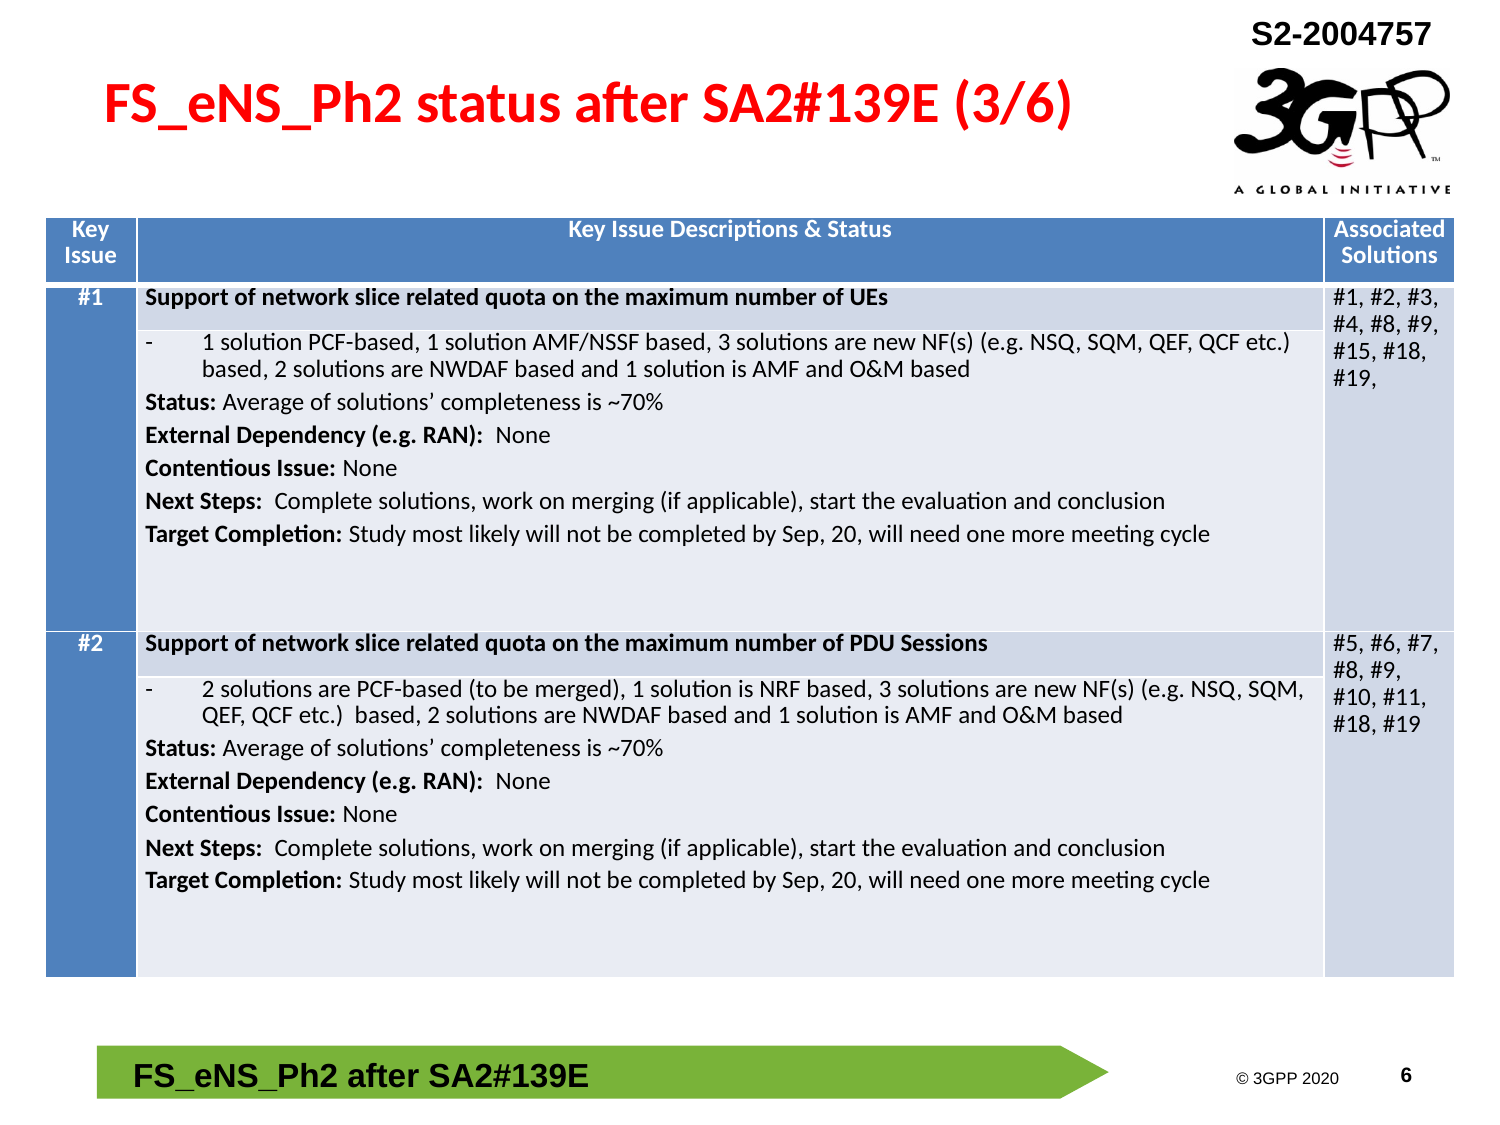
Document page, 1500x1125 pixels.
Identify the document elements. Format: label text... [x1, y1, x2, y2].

table_cell 2 solutions are PCF-based (to be merged), 1 solution is NRF based, 3 solutions are new NF(s) (e.g. NSQ, SQM, QEF, QCF etc.) based, 2 solutions are NWDAF based and 1 solution is AMF and O&M based Status: Average of solutions’ completeness is ~70% External Dependency (e.g. RAN): None Contentious Issue: None Next Steps: Complete solutions, work on merging (if applicable), start the evaluation and conclusion Target Completion: Study most likely will not be completed by Sep, 20, will need one more meeting cycle [138, 678, 1323, 977]
table_header Key Issue [46, 218, 136, 282]
table_header Associated Solutions [1325, 218, 1454, 282]
table_cell #1, #2, #3, #4, #8, #9, #15, #18, #19, [1325, 288, 1454, 631]
table_cell Support of network slice related quota on the maximum number of PDU Sessions [138, 632, 1323, 676]
table_cell #1 [46, 288, 136, 631]
table_cell #2 [46, 632, 136, 977]
table_cell 1 solution PCF-based, 1 solution AMF/NSSF based, 3 solutions are new NF(s) (e.g. NSQ, SQM, QEF, QCF etc.) based, 2 solutions are NWDAF based and 1 solution is AMF and O&M based Status: Average of solutions’ completeness is ~70% External Dependency (e.g. RAN): None Contentious Issue: None Next Steps: Complete solutions, work on merging (if applicable), start the evaluation and conclusion Target Completion: Study most likely will not be completed by Sep, 20, will need one more meeting cycle [138, 331, 1323, 631]
title FS_eNS_Ph2 status after SA2#139E (3/6) [29, 34, 1150, 164]
picture [1234, 68, 1450, 194]
table_cell Support of network slice related quota on the maximum number of UEs [138, 288, 1323, 330]
table_header Key Issue Descriptions & Status [138, 218, 1323, 282]
table_cell #5, #6, #7, #8, #9, #10, #11, #18, #19 [1325, 632, 1454, 977]
